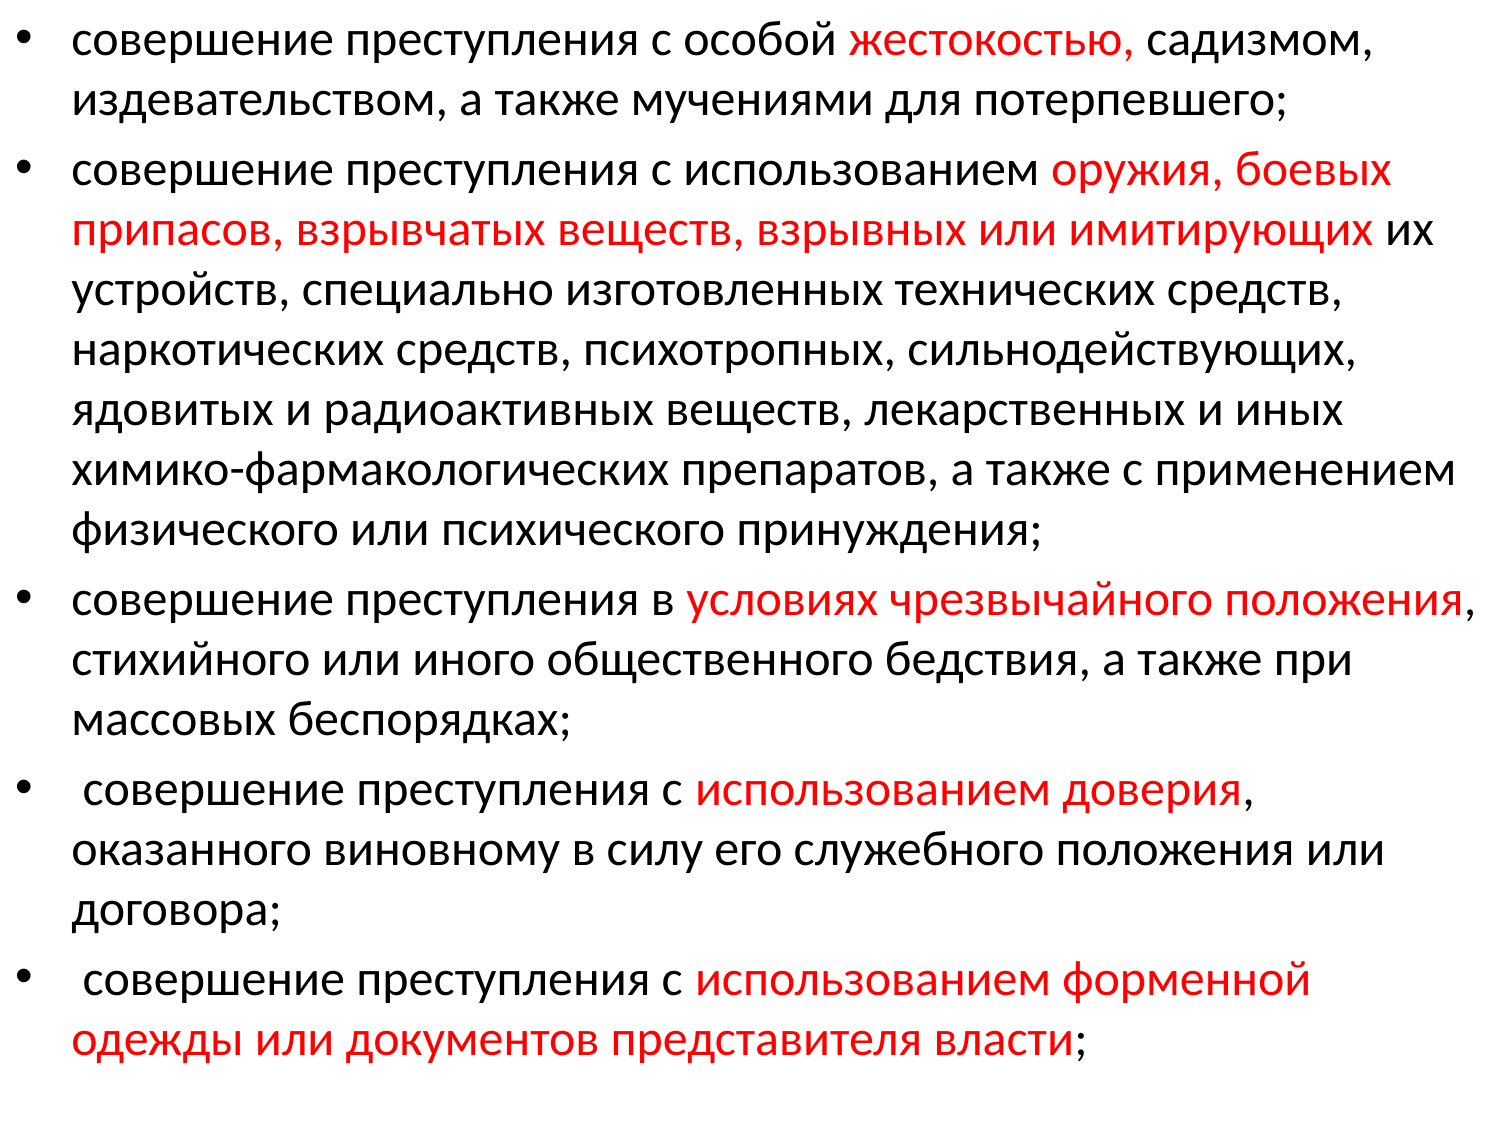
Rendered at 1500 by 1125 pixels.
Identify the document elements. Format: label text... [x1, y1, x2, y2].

list совершение преступления с особой жестокостью, садизмом, издевательством, а также мучениями для потерпевшего; совершение преступления с использованием оружия, боевых припасов, взрывчатых веществ, взрывных или имитирующих их устройств, специально изготовленных технических средств, наркотических средств, психотропных, сильнодействующих, ядовитых и радиоактивных веществ, лекарственных и иных химико-фармакологических препаратов, а также с применением физического или психического принуждения; совершение преступления в условиях чрезвычайного положения, стихийного или иного общественного бедствия, а также при массовых беспорядках; совершение преступления с использованием доверия, оказанного виновному в силу его служебного положения или договора; совершение преступления с использованием форменной одежды или документов представителя власти; [0, 0, 1500, 1083]
